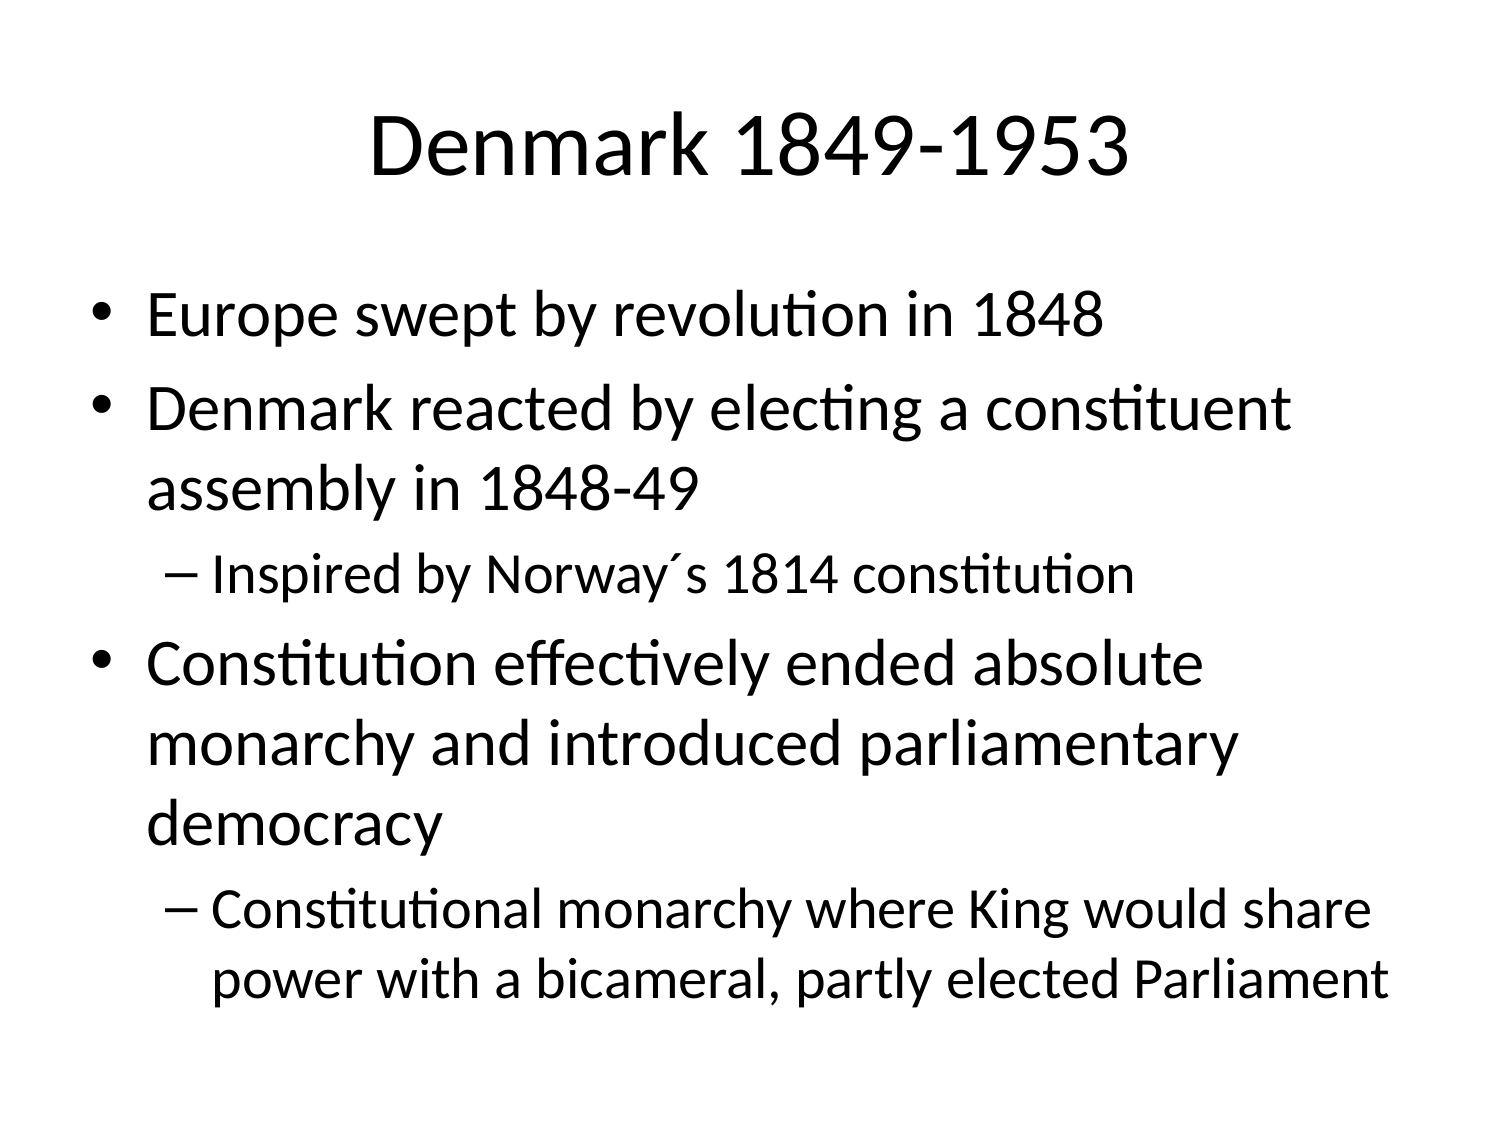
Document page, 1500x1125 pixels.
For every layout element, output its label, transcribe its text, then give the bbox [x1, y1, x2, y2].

title Denmark 1849-1953 [75, 45, 1425, 233]
list Europe swept by revolution in 1848 Denmark reacted by electing a constituent assembly in 1848-49 Inspired by Norway´s 1814 constitution Constitution effectively ended absolute monarchy and introduced parliamentary democracy Constitutional monarchy where King would share power with a bicameral, partly elected Parliament [75, 262, 1447, 1106]
